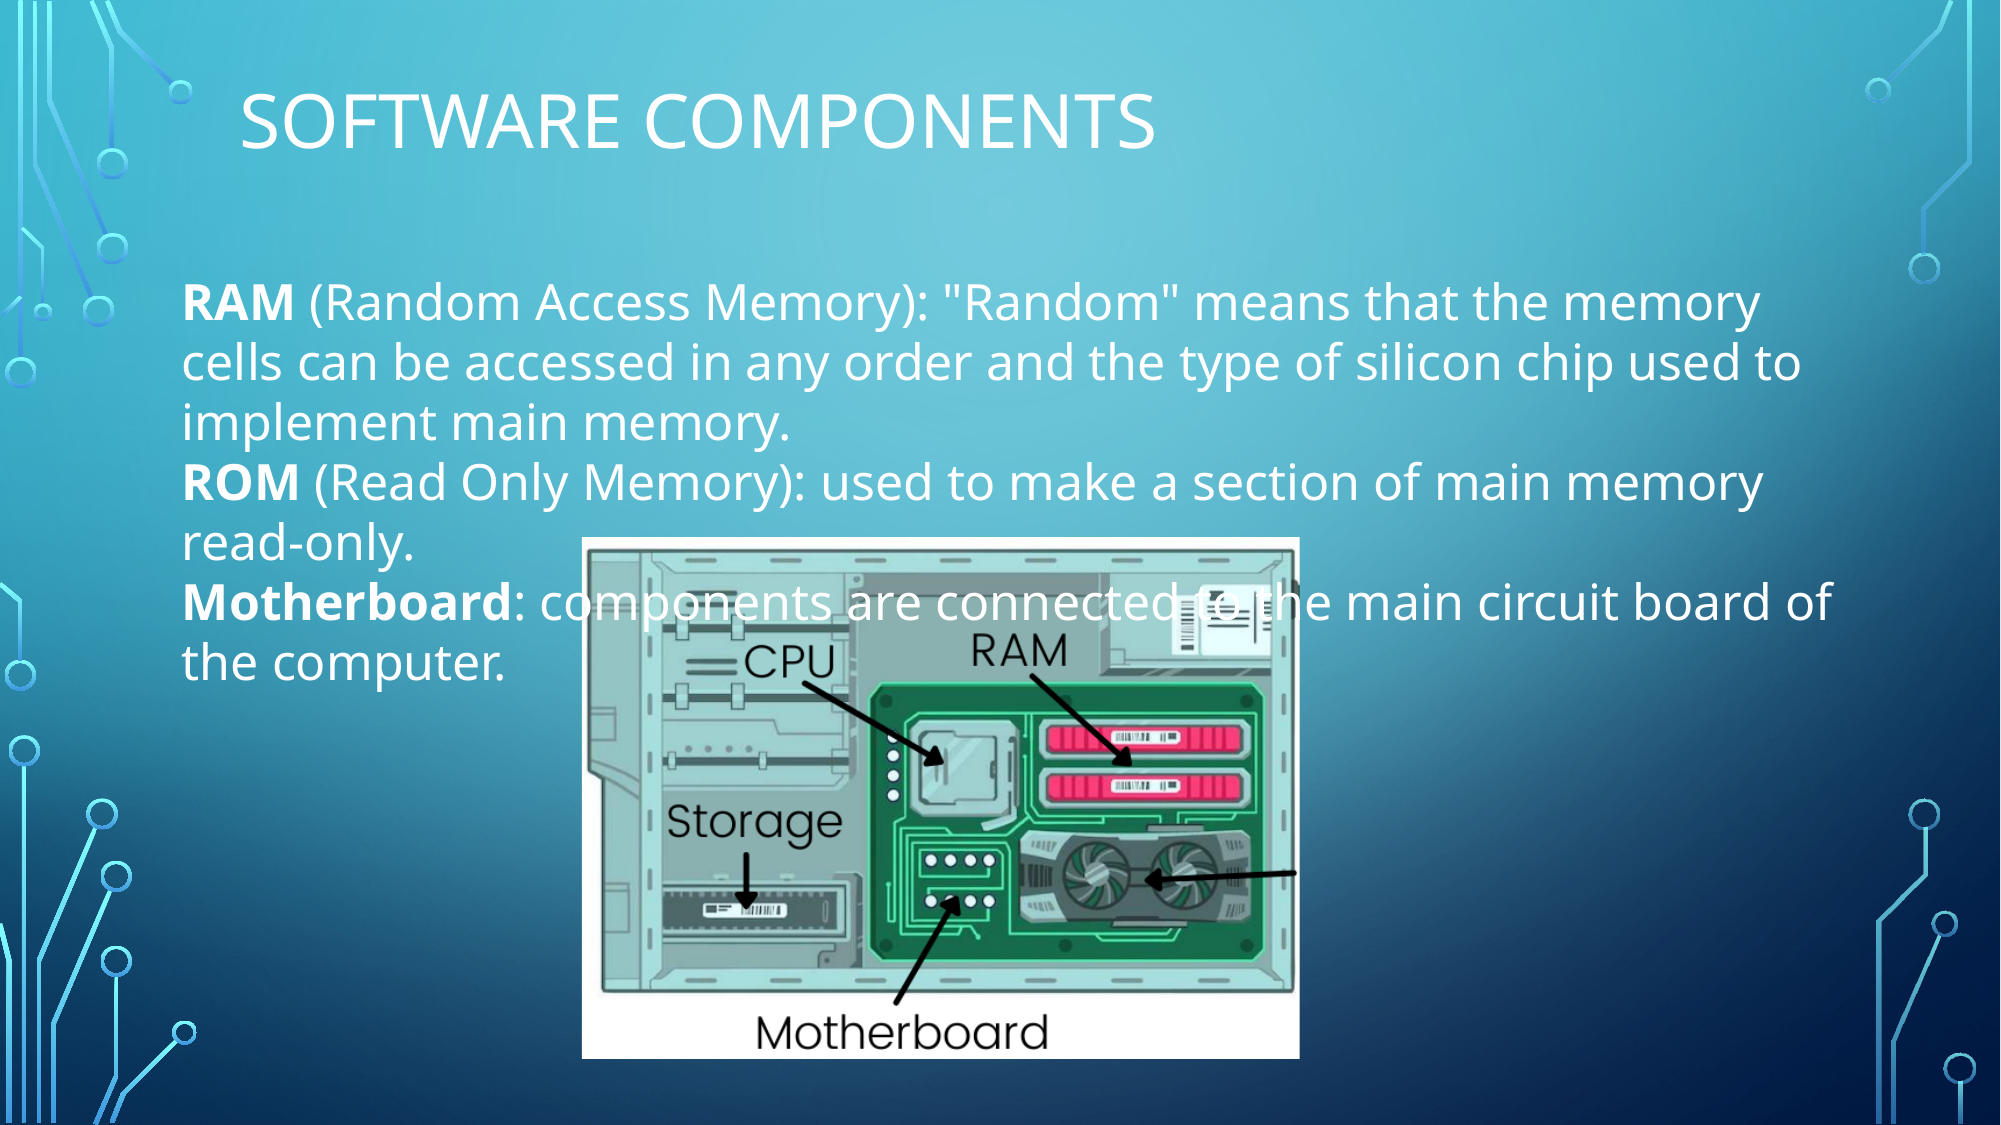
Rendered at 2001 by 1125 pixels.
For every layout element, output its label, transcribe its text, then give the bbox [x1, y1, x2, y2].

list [581, 537, 1300, 1059]
text_box RAM (Random Access Memory): "Random" means that the memory cells can be accessed in any order and the type of silicon chip used to implement main memory. ROM (Read Only Memory): used to make a section of main memory read-only. Motherboard: components are connected to the main circuit board of the computer. [167, 263, 1850, 743]
title Software components [224, 24, 1850, 225]
